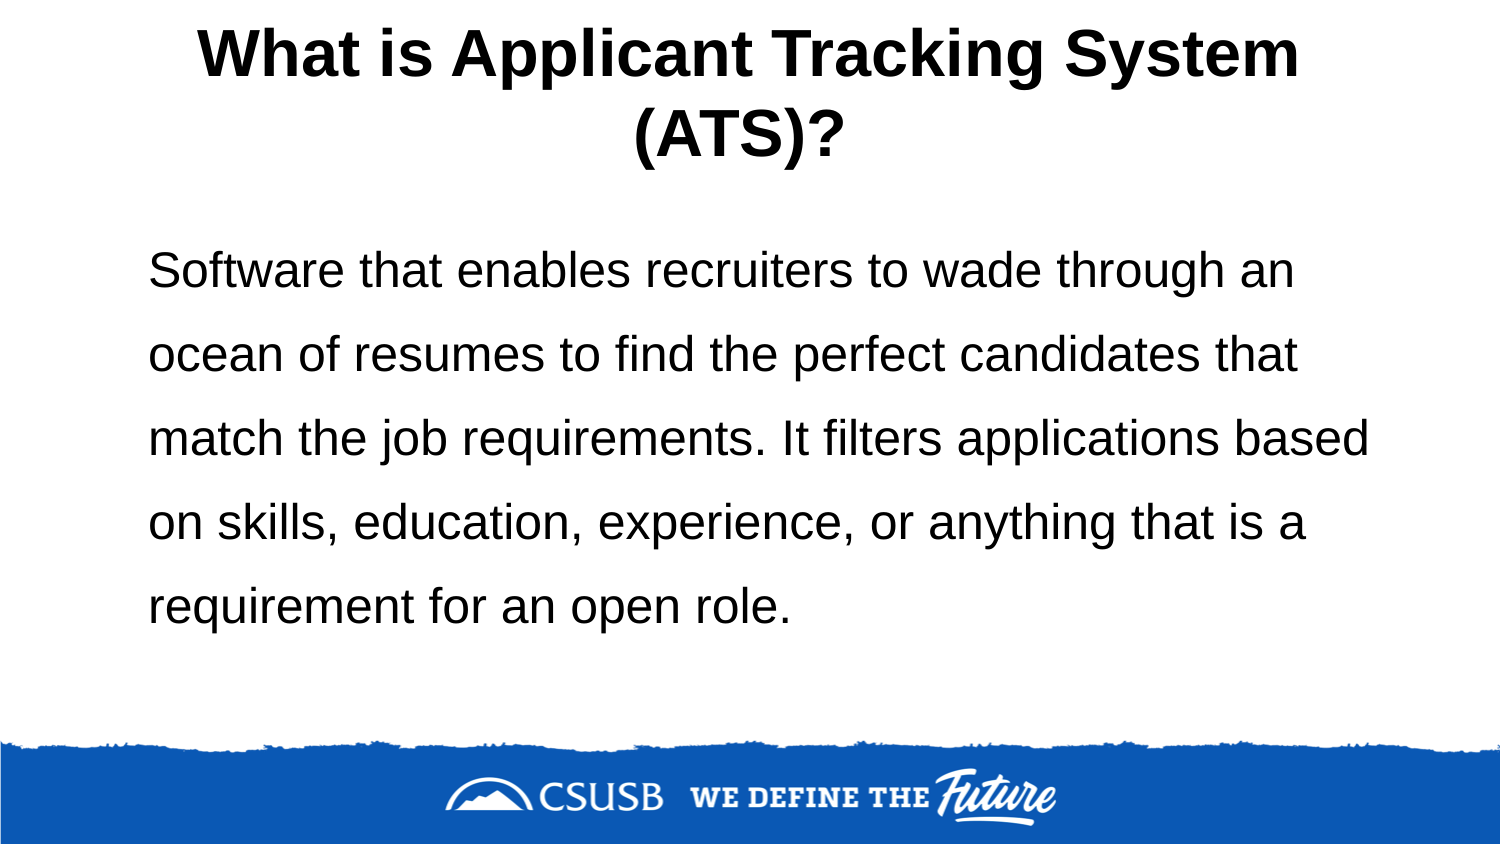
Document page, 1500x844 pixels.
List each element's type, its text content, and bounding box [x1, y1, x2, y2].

list Software that enables recruiters to wade through an ocean of resumes to find the perfect candidates that match the job requirements. It filters applications based on skills, education, experience, or anything that is a requirement for an open role. [112, 206, 1388, 653]
picture [0, 722, 1500, 844]
title What is Applicant Tracking System (ATS)? [112, 80, 1388, 179]
